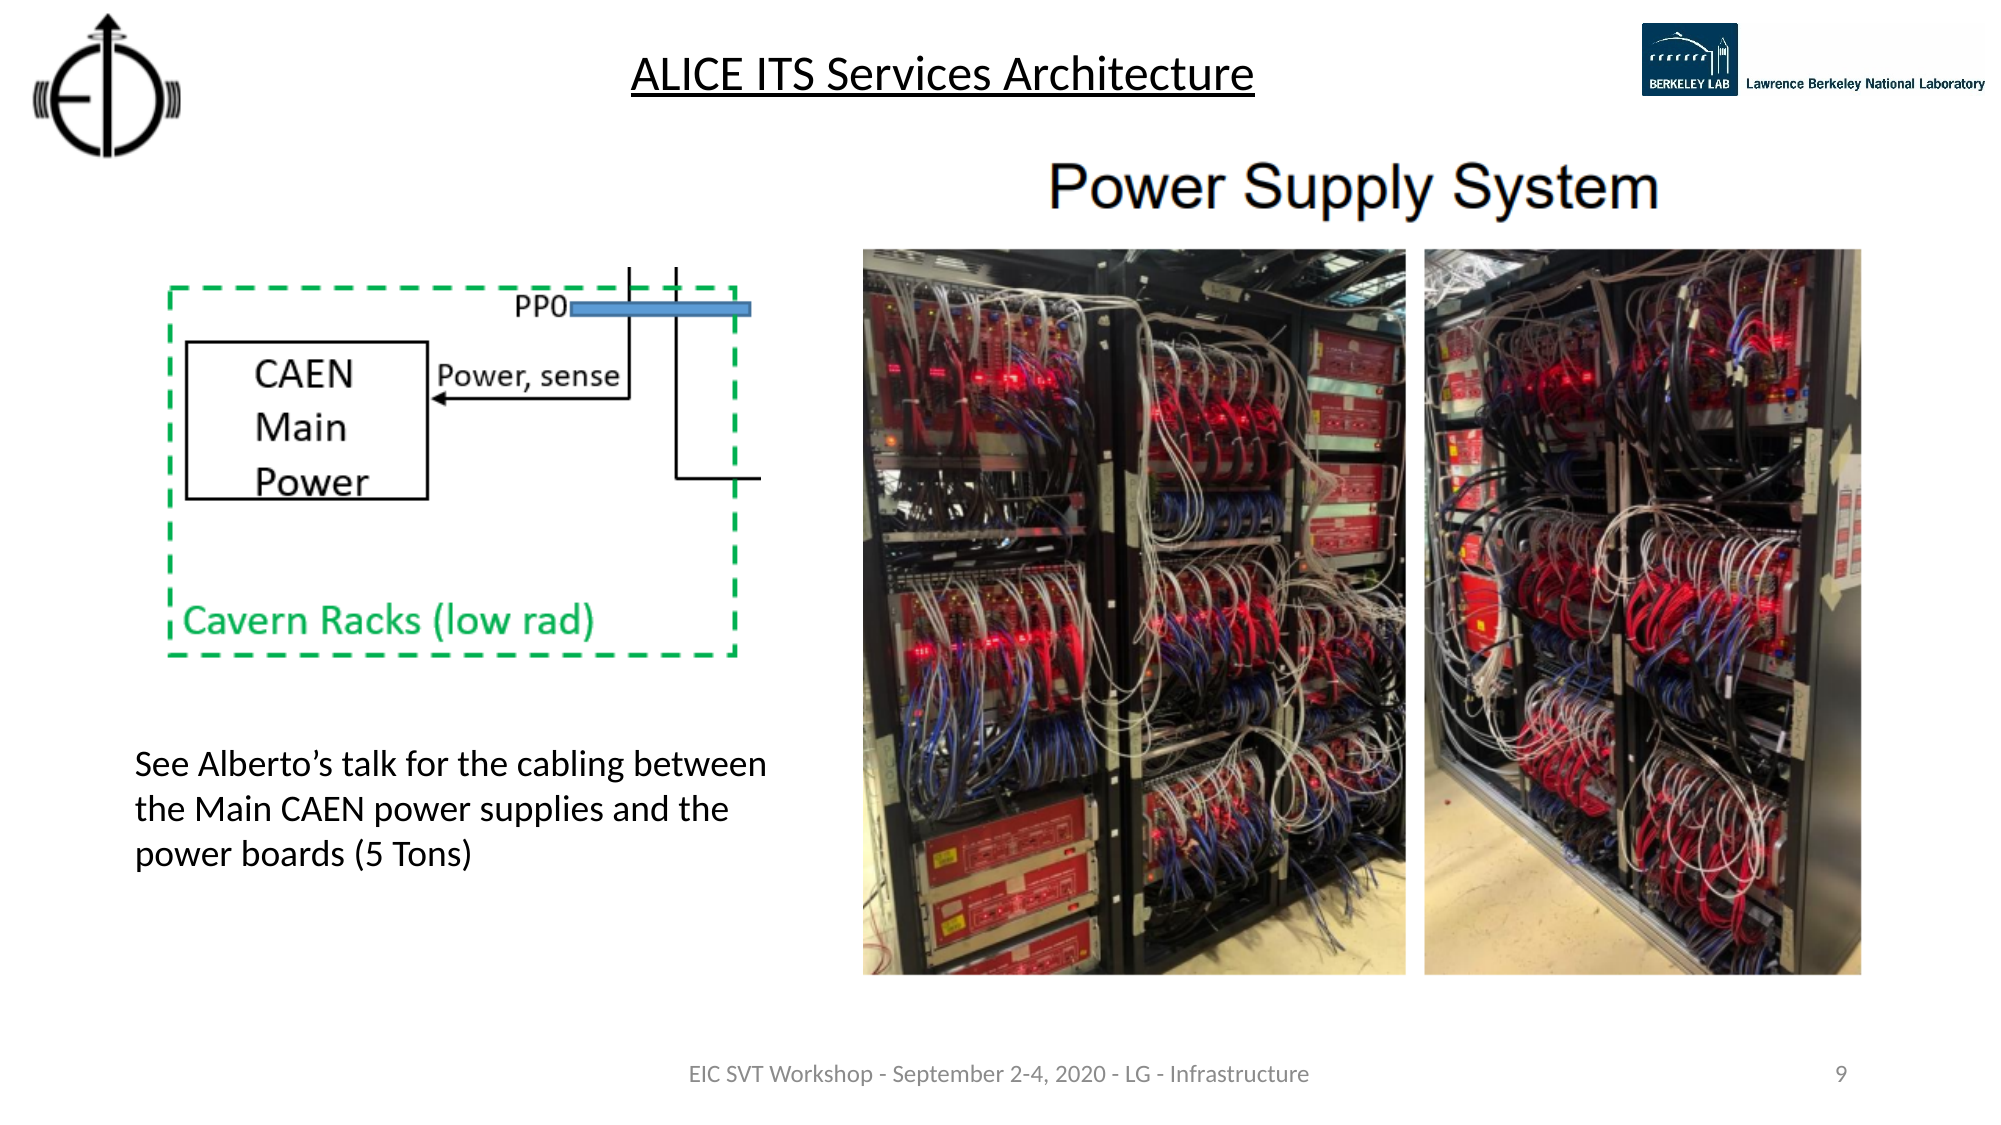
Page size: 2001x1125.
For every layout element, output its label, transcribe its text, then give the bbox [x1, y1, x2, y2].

footer EIC SVT Workshop - September 2-4, 2020 - LG - Infrastructure [662, 1042, 1338, 1103]
picture [154, 267, 761, 672]
picture [1642, 23, 1985, 96]
picture [863, 129, 1863, 983]
text_box See Alberto’s talk for the cabling between the Main CAEN power supplies and the power boards (5 Tons) [120, 731, 822, 881]
picture [19, 6, 187, 168]
slide_number 9 [1412, 1042, 1863, 1103]
text_box ALICE ITS Services Architecture [615, 32, 1271, 108]
